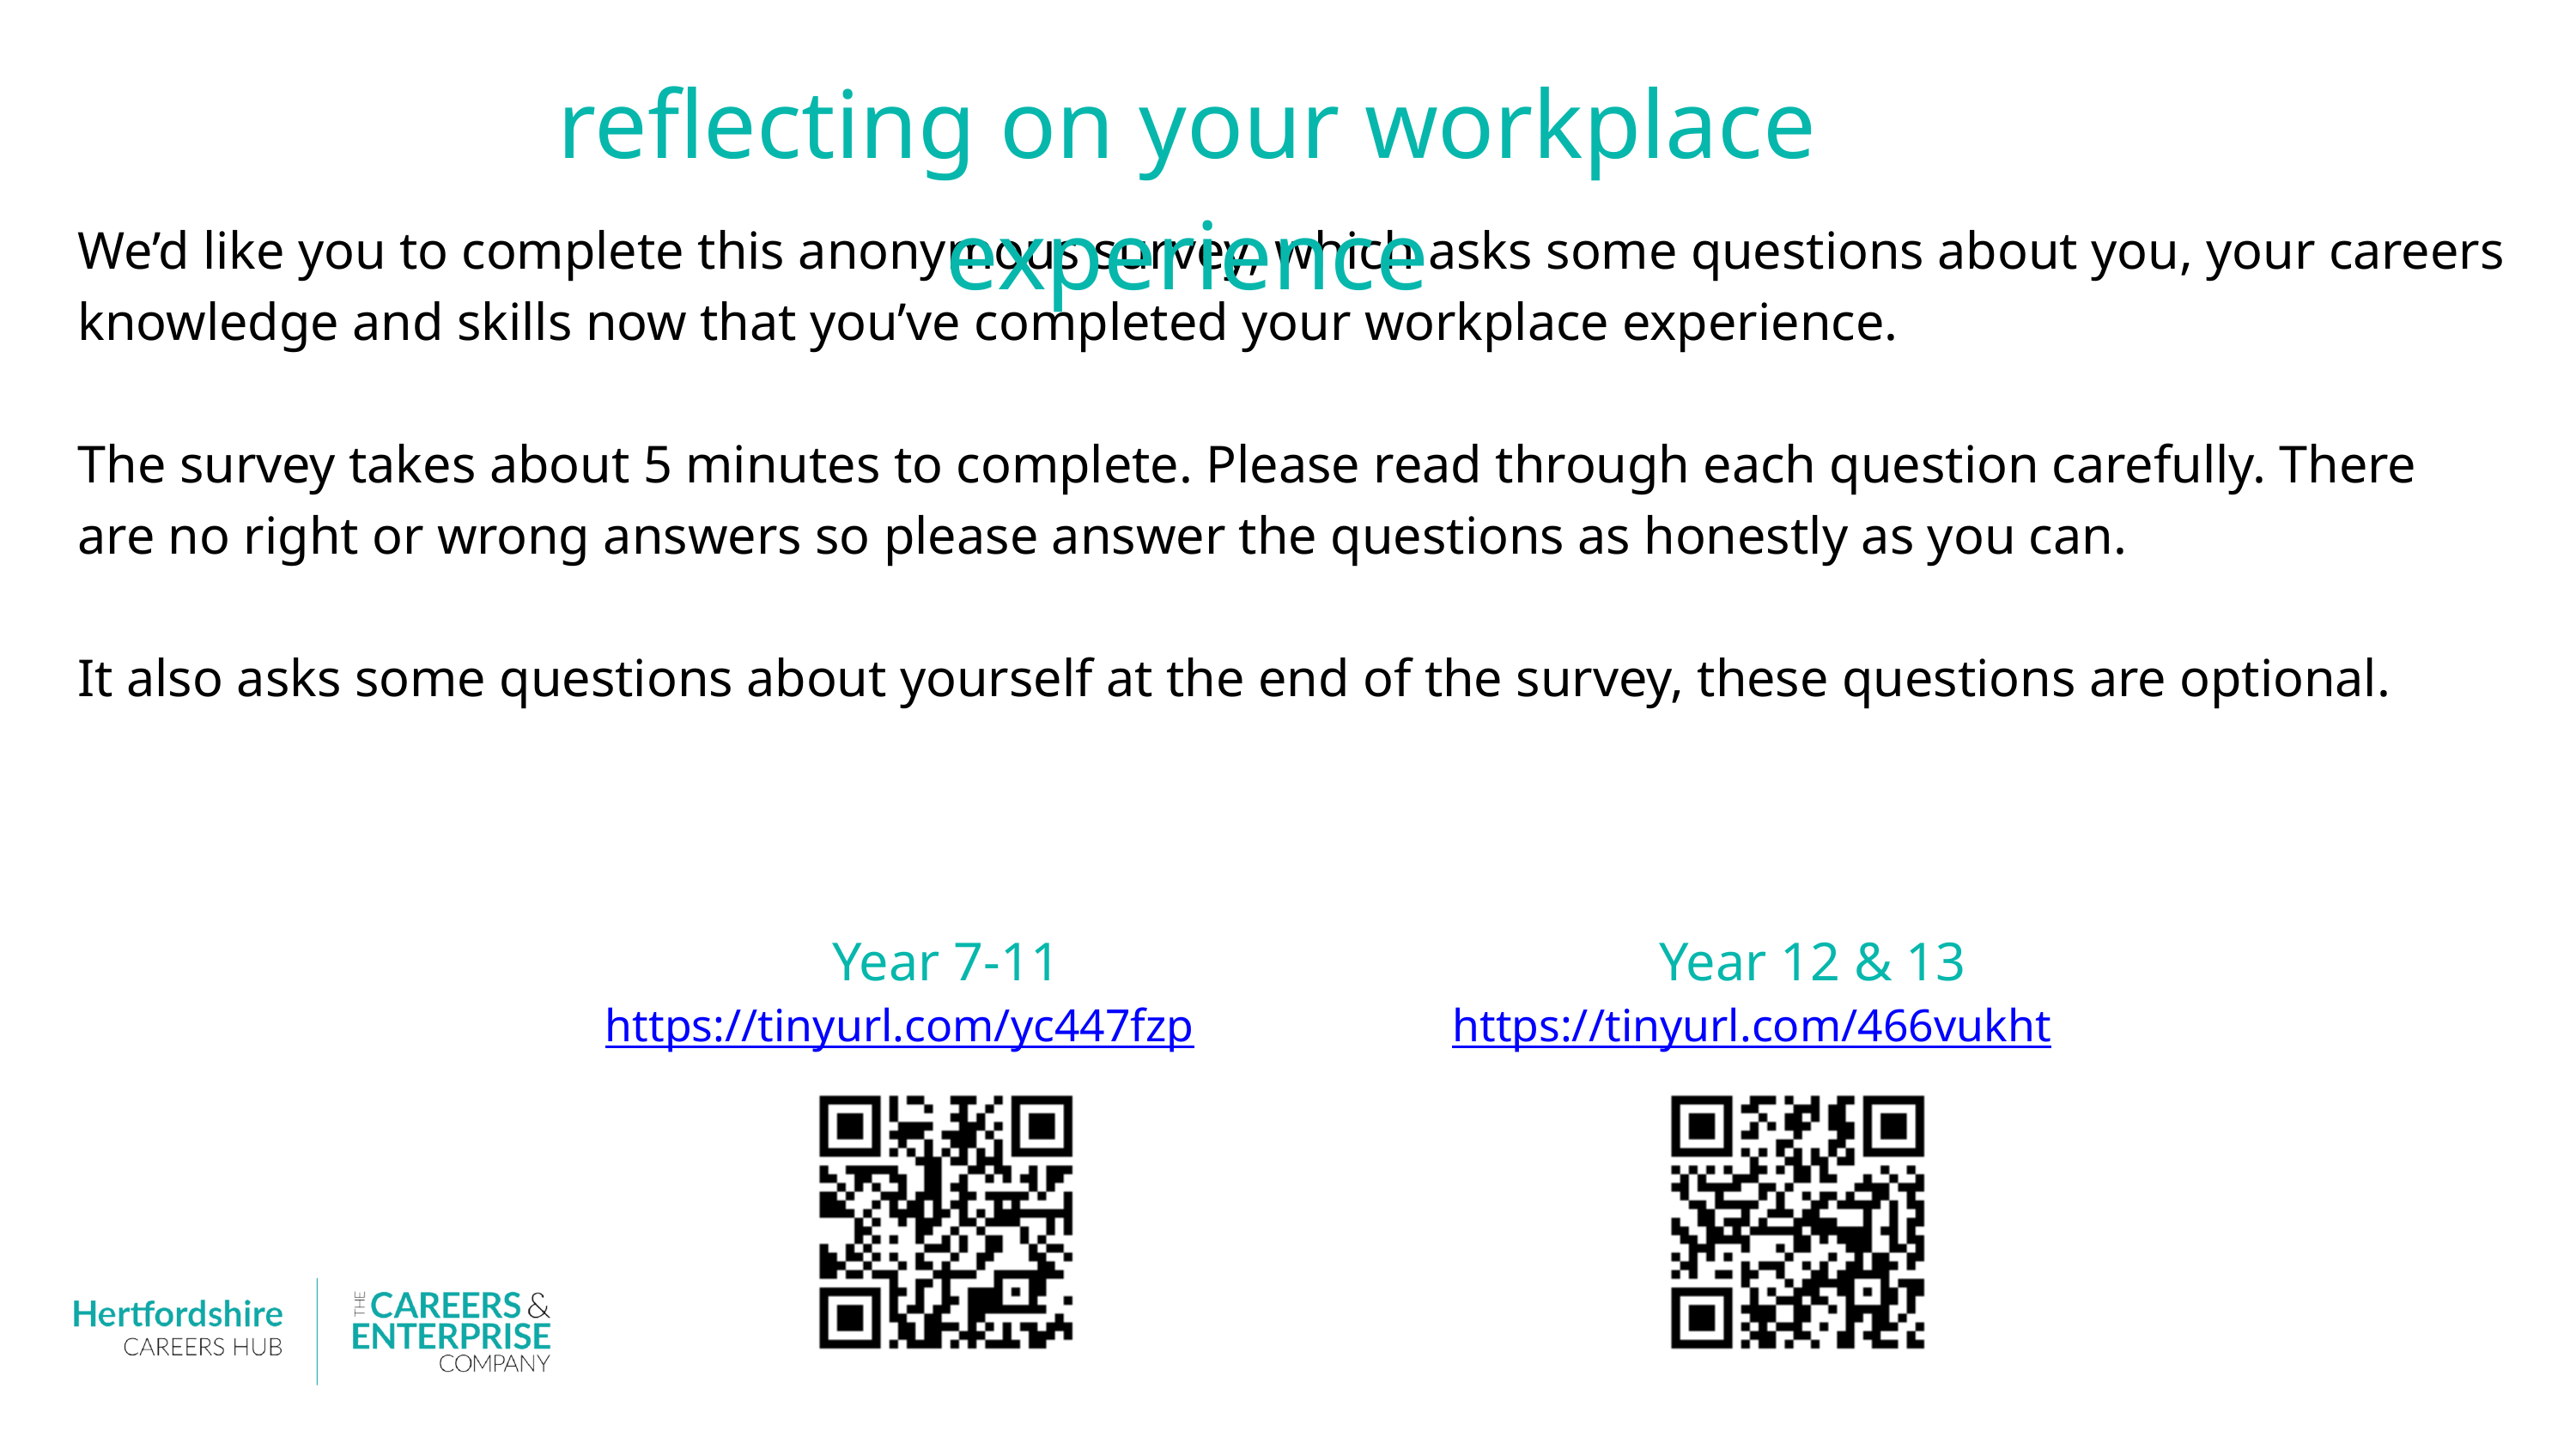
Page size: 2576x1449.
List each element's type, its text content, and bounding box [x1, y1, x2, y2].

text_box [803, 1079, 1091, 1367]
text_box Year 12 & 13 [1640, 918, 1986, 992]
text_box https://tinyurl.com/yc447fzp [605, 996, 1298, 1058]
text_box reflecting on your workplace experience [368, 45, 2007, 309]
text_box [36, 1245, 592, 1414]
text_box We’d like you to complete this anonymous survey, which asks some questions about you, your careers knowledge and skills now that you’ve completed your workplace experience. The survey takes about 5 minutes to complete. Please read through each question carefully. There are no right or wrong answers so please answer the questions as honestly as you can. It also asks some questions about yourself at the end of the survey, these questions are optional. [77, 208, 2509, 707]
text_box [1655, 1079, 1943, 1367]
text_box https://tinyurl.com/466vukht [1452, 996, 2168, 1058]
text_box Year 7-11 [827, 918, 1066, 992]
